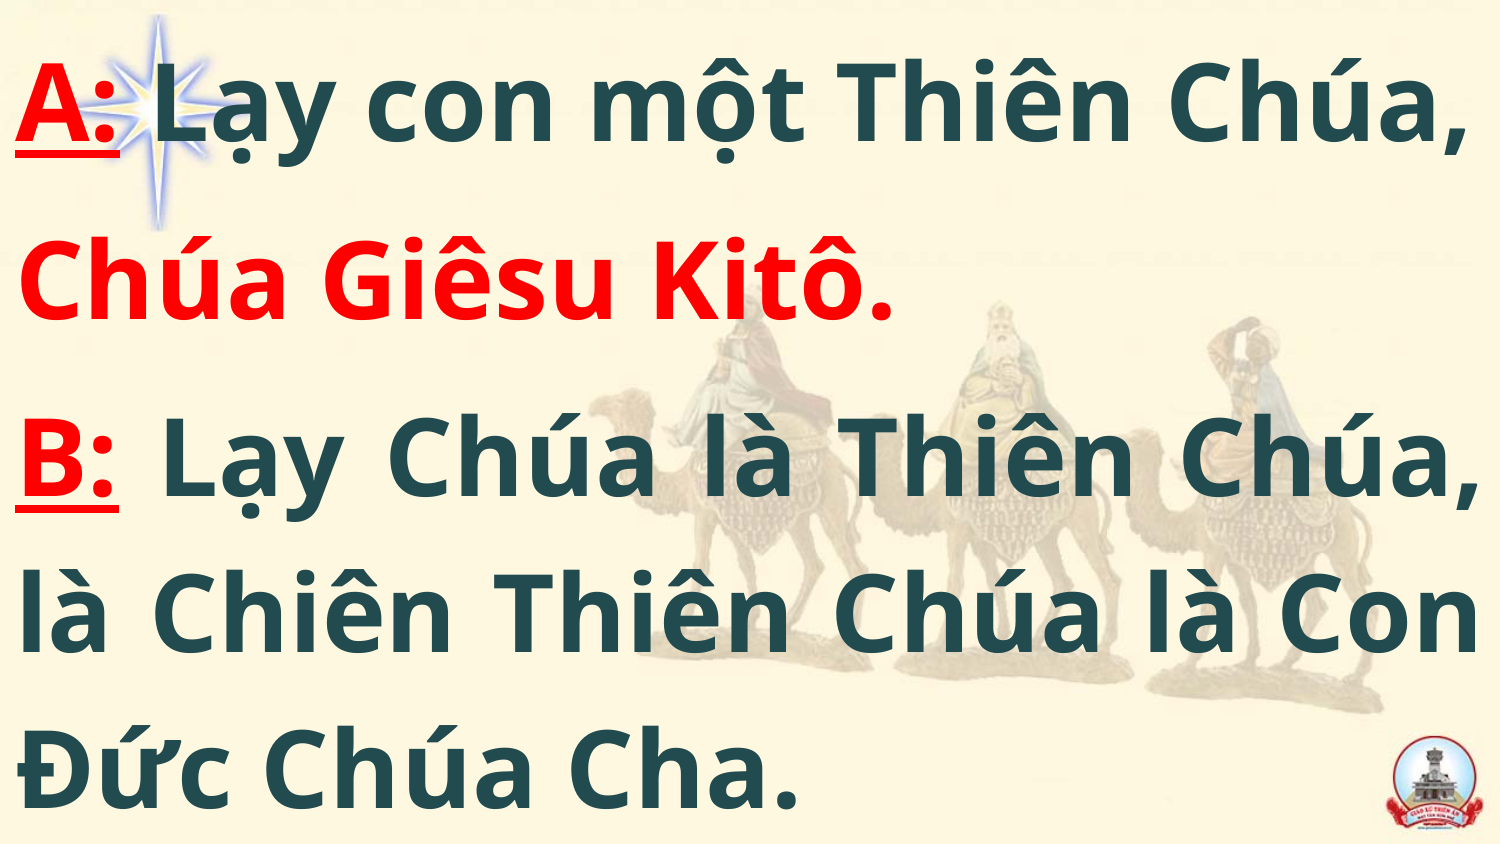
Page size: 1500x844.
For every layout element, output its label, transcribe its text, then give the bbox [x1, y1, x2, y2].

list A: Lạy con một Thiên Chúa, Chúa Giêsu Kitô. B: Lạy Chúa là Thiên Chúa, là Chiên Thiên Chúa là Con Đức Chúa Cha. [0, 0, 1500, 844]
